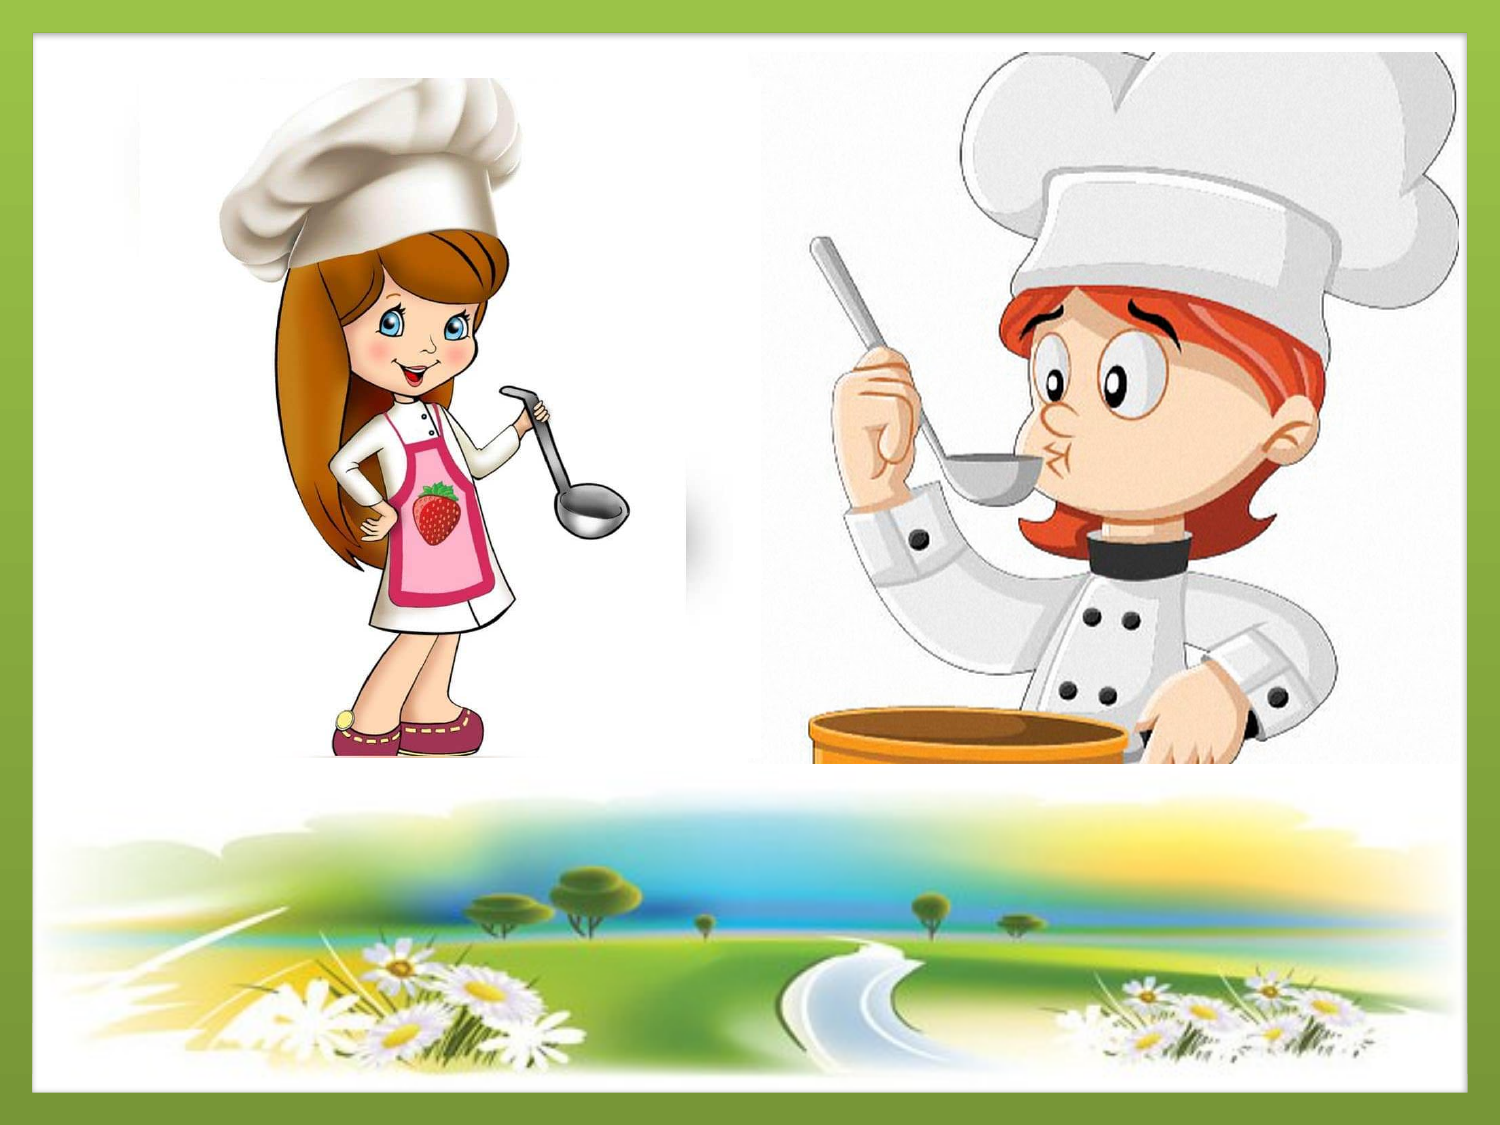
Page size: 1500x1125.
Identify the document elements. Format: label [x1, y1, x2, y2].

picture [64, 77, 761, 759]
list [747, 52, 1459, 764]
picture [33, 771, 1467, 1090]
